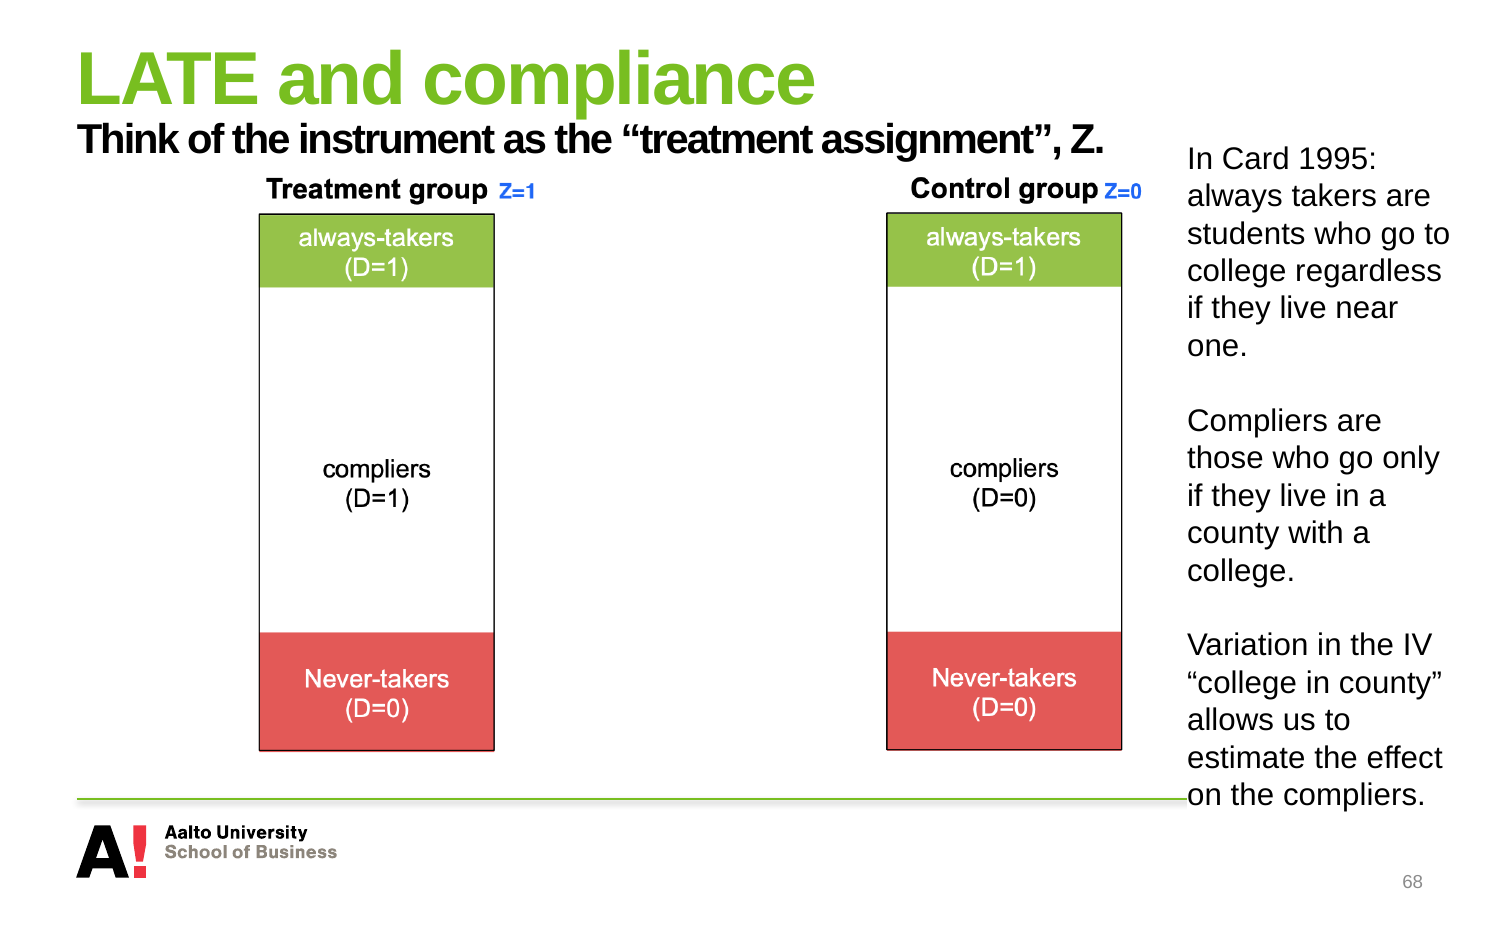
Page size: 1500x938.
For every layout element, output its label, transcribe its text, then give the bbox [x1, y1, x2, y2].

title LATE and compliance Think of the instrument as the “treatment assignment”, Z. [76, 43, 1424, 207]
text_box In Card 1995: always takers are students who go to college regardless if they live near one. Compliers are those who go only if they live in a county with a college. Variation in the IV “college in county” allows us to estimate the effect on the compliers. [1187, 137, 1459, 812]
slide_number 68 [829, 870, 1424, 893]
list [241, 165, 1149, 788]
